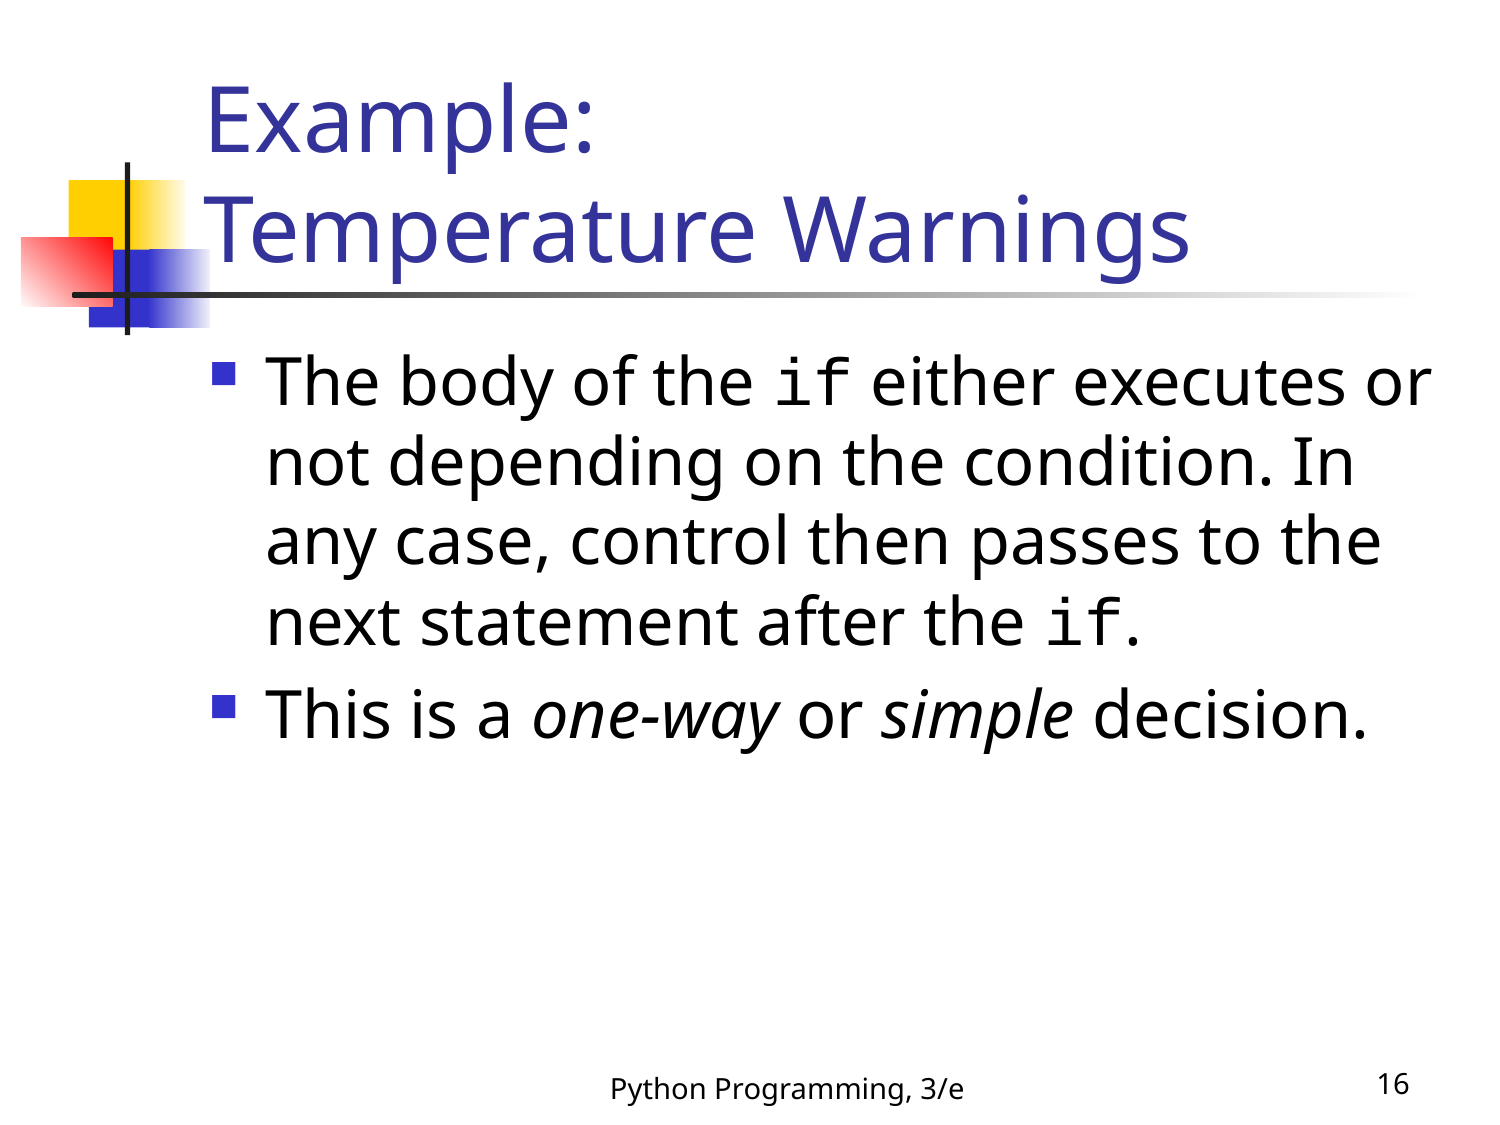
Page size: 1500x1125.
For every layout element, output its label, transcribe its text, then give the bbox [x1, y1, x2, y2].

footer Python Programming, 3/e [549, 1037, 1026, 1113]
title Example: Temperature Warnings [188, 101, 1468, 289]
slide_number 16 [1112, 1037, 1426, 1113]
list The body of the if either executes or not depending on the condition. In any case, control then passes to the next statement after the if. This is a one-way or simple decision. [193, 331, 1469, 1006]
